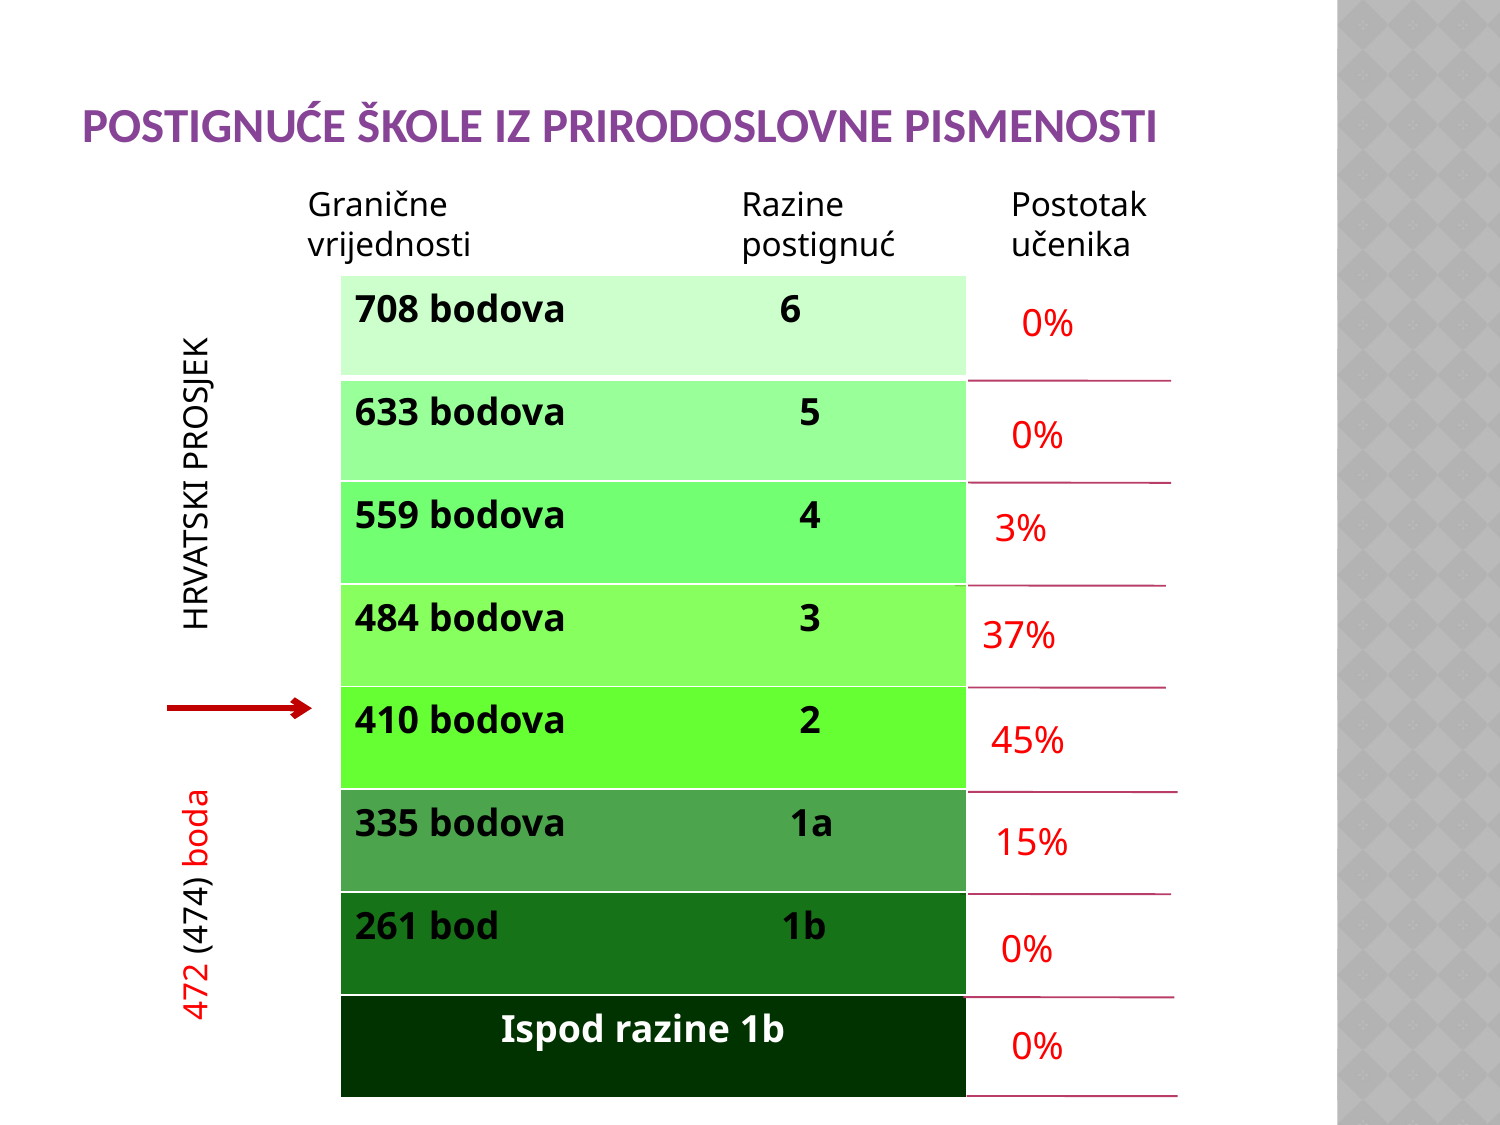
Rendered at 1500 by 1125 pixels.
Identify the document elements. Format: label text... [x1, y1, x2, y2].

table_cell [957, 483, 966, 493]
text_box 15% [970, 810, 1147, 870]
table_cell Ispod razine 1b [341, 996, 966, 1097]
text_box 3% [970, 496, 1147, 556]
table_cell 410 bodova 2 [341, 687, 966, 788]
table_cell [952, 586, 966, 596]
table_cell 335 bodova 1a [341, 790, 966, 891]
text_box 0% [968, 403, 1144, 464]
text_box 0% [968, 917, 1133, 977]
text_box Razine postignuća [726, 175, 926, 274]
text_box 0% [977, 292, 1154, 352]
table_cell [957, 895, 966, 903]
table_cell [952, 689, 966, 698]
text_box 45% [968, 708, 1229, 768]
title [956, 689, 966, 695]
text_box 472 (474) boda HRVATSKI PROSJEK [166, 716, 222, 1036]
table_cell 261 bod 1b [341, 893, 966, 994]
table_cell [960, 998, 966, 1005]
table_cell 559 bodova 4 [341, 482, 966, 583]
title POSTIGNUĆE ŠKOLE IZ PRIRODOSLOVNE PISMENOSTI [75, 52, 1263, 153]
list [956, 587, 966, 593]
text_box 37% [968, 603, 1144, 664]
table_cell 633 bodova 5 [341, 381, 966, 480]
table_cell Na većini sati [166, 709, 222, 717]
table_header 708 bodova 6 [341, 276, 966, 375]
text_box Granične vrijednosti [292, 175, 539, 271]
text_box 0% [967, 1014, 1143, 1075]
text_box Postotak učenika [996, 175, 1219, 271]
table_cell 484 bodova 3 [341, 585, 966, 686]
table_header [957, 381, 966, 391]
text_box 472 (474) boda HRVATSKI PROSJEK [166, 269, 222, 705]
